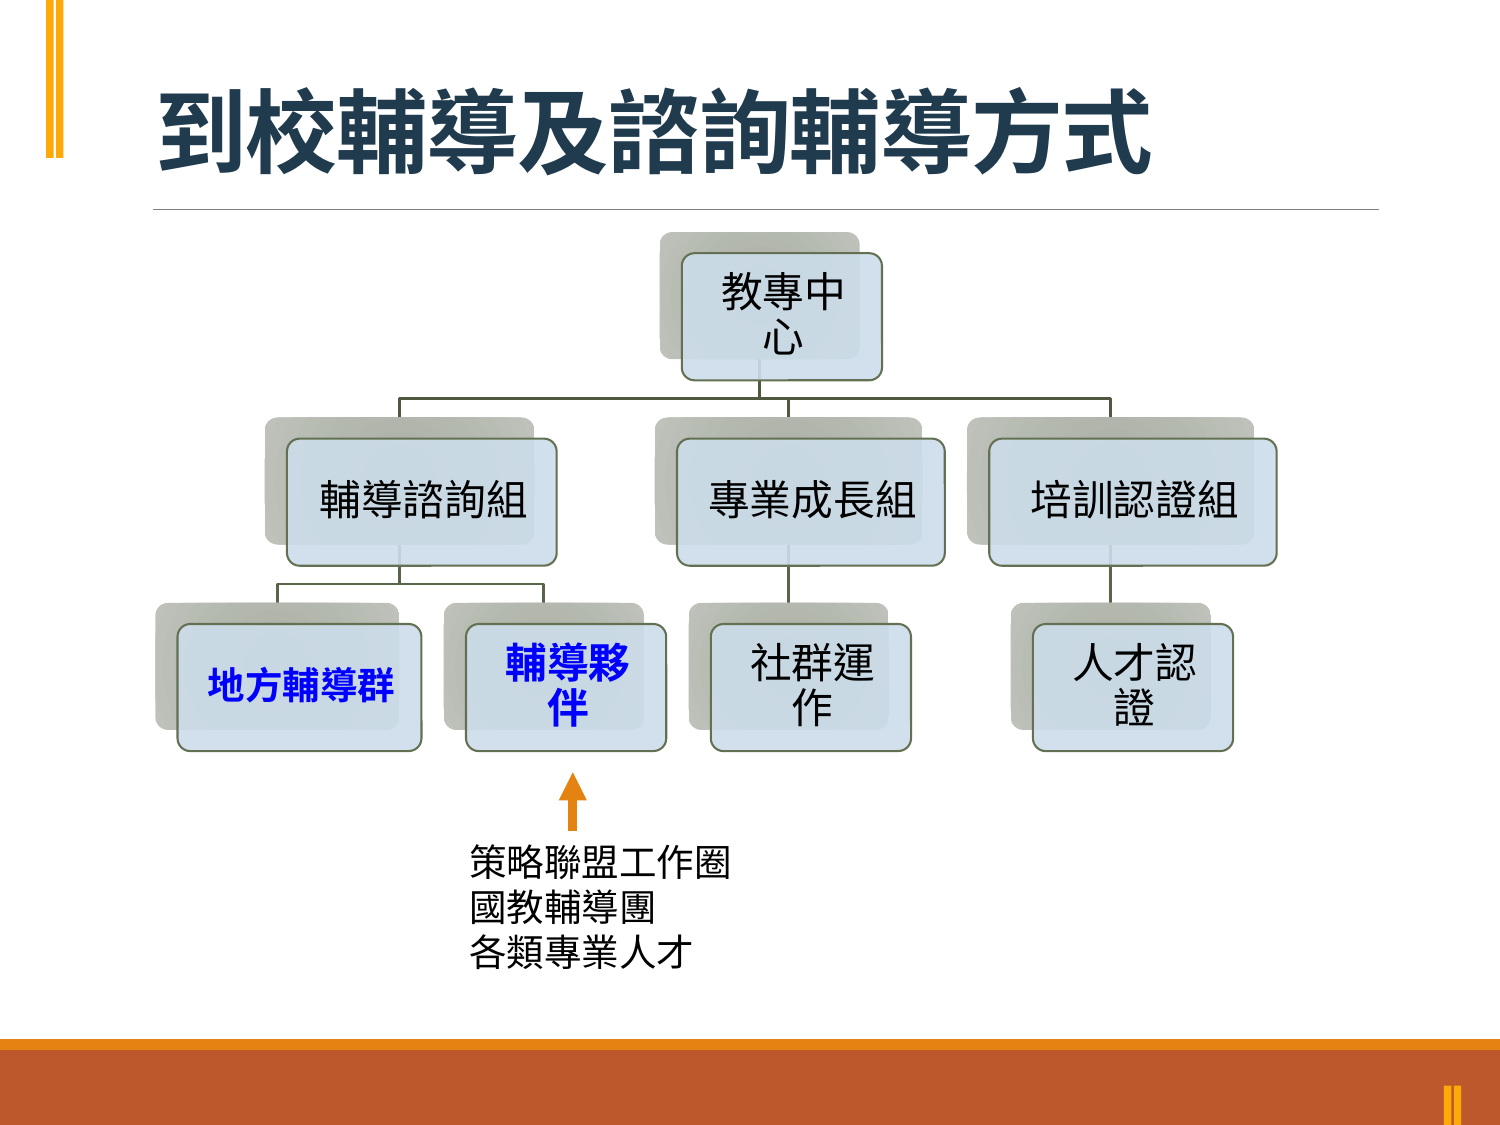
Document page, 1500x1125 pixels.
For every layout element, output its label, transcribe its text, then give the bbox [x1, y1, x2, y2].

text_box 策略聯盟工作圈 國教輔導團 各類專業人才 [454, 831, 786, 981]
title 到校輔導及諮詢輔導方式 [139, 31, 1378, 194]
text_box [54, 231, 1378, 752]
